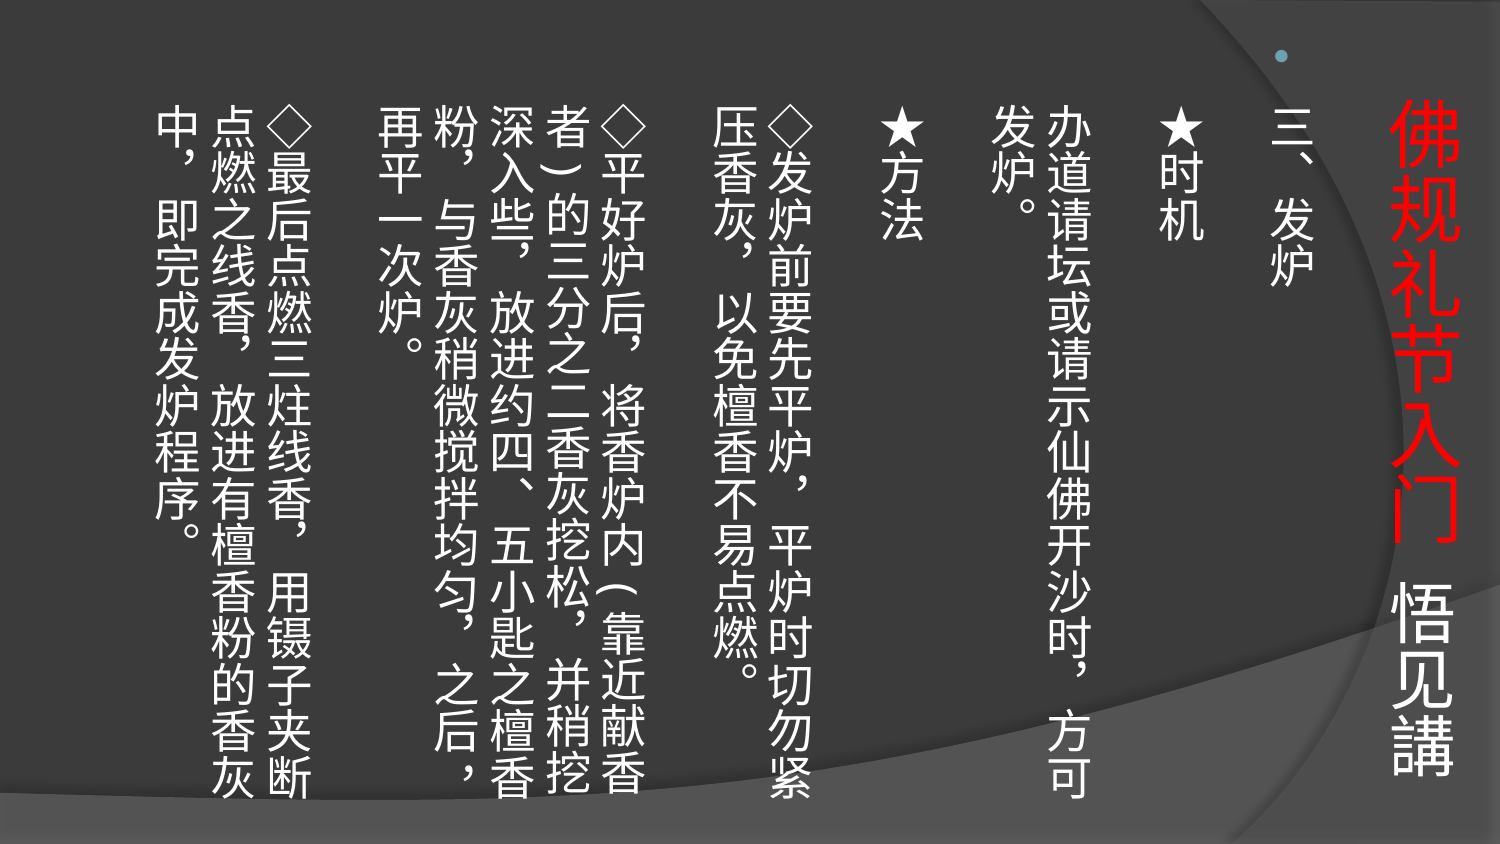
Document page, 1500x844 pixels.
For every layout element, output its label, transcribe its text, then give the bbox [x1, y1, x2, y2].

title 佛规礼节入门 悟见講 [1364, 21, 1483, 820]
list 三、发​​炉 ★时机 办道请坛或请示仙佛开沙时，方可发炉。 ★方法 ◇发炉前要先平炉，平炉时切勿紧压香灰，以免檀香不易点燃。 ◇平好炉后，将香炉内(靠近献香者)的三分之二香灰挖松，并稍挖深入些，放进约四、五小匙之檀香粉，与香灰稍微搅拌均匀，之后 ，再平一次炉。 ◇最后点燃三炷线香，用镊子夹断点燃之线香，放进有檀香粉的香灰中，即完成发炉程序。 [29, 27, 1365, 820]
